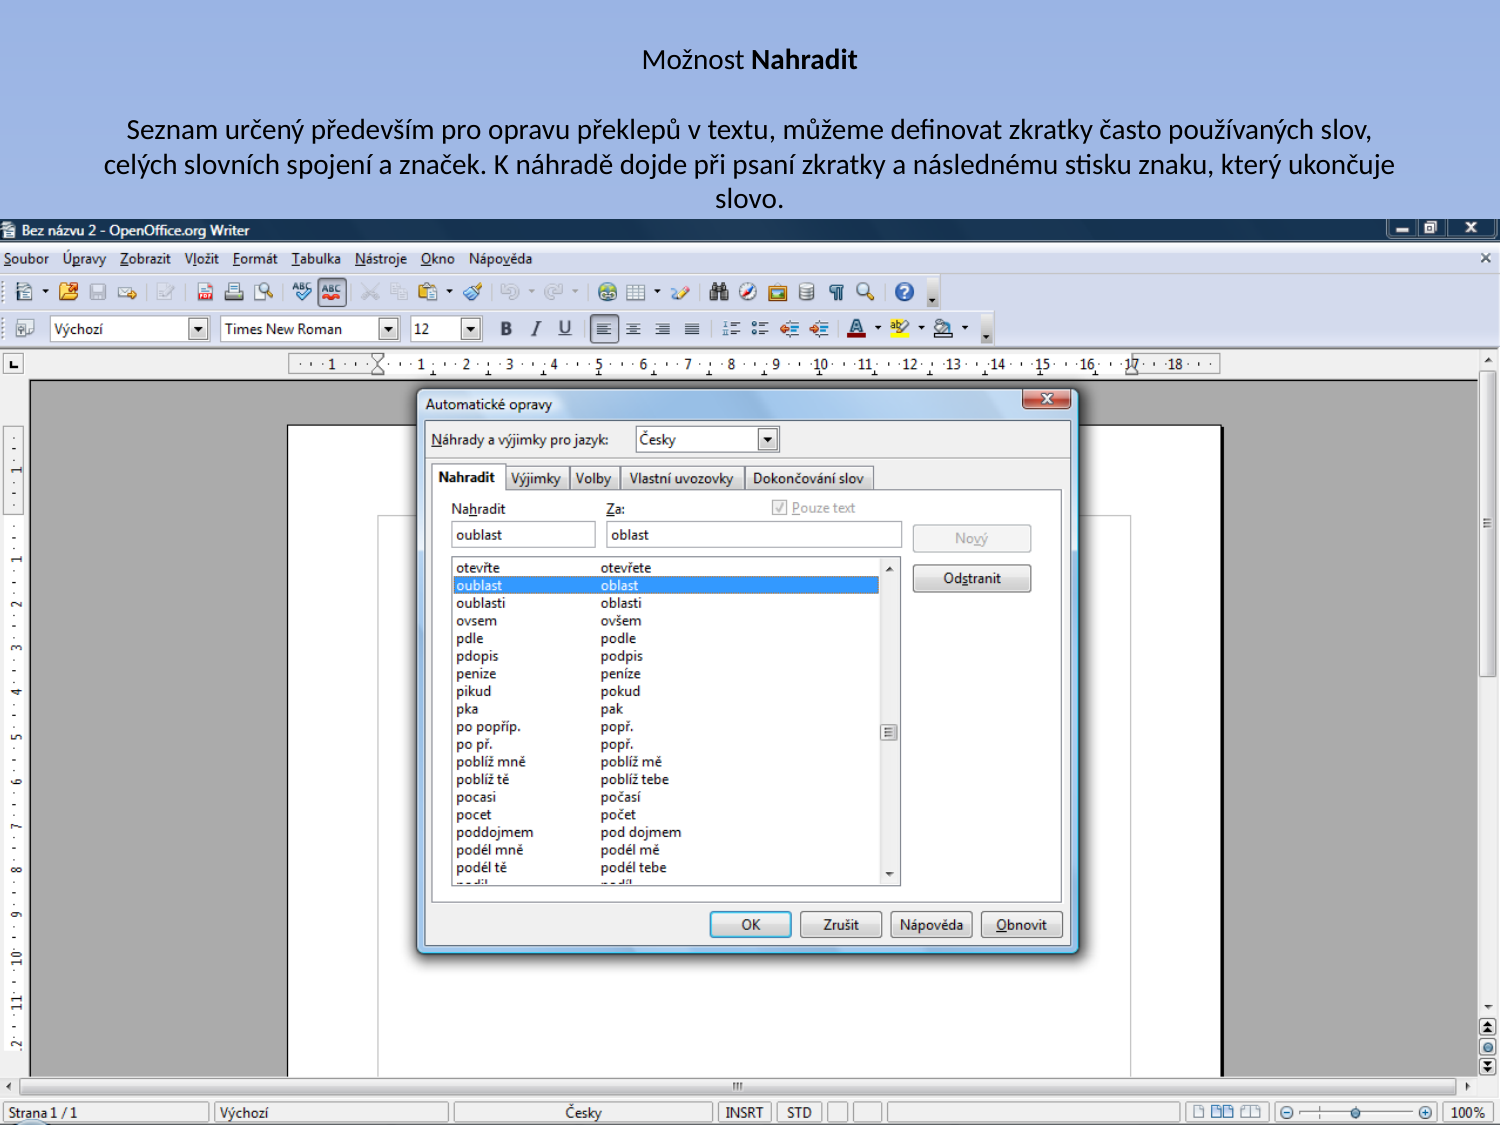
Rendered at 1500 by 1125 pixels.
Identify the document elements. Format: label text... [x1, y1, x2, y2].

picture [0, 219, 1500, 1125]
title Možnost Nahradit Seznam určený především pro opravu překlepů v textu, můžeme definovat zkratky často používaných slov, celých slovních spojení a značek. K náhradě dojde při psaní zkratky a následnému stisku znaku, který ukončuje slovo. [75, 0, 1425, 218]
